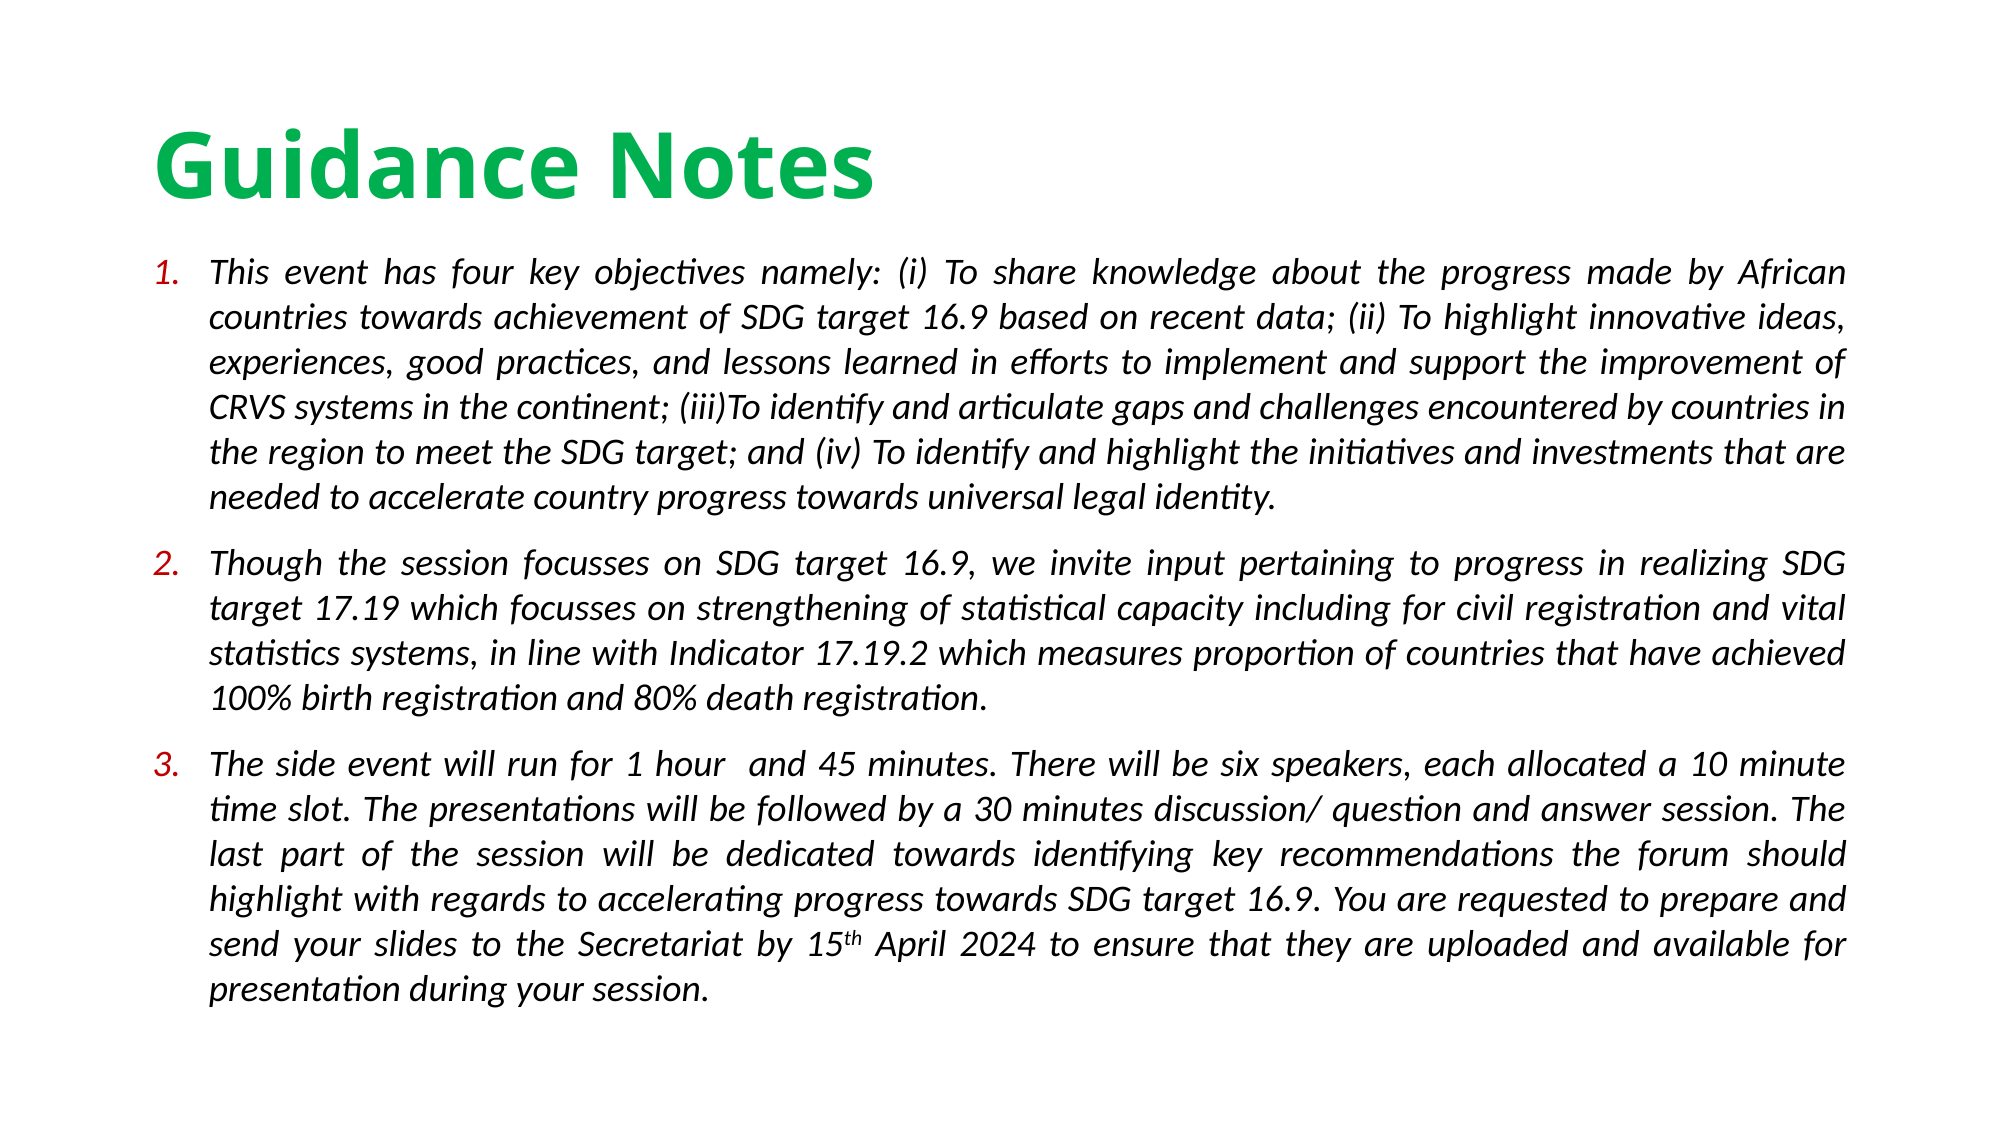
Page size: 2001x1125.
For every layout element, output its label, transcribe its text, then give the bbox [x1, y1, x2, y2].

list This event has four key objectives namely: (i) To share knowledge about the progress made by African countries towards achievement of SDG target 16.9 based on recent data; (ii) To highlight innovative ideas, experiences, good practices, and lessons learned in efforts to implement and support the improvement of CRVS systems in the continent; (iii)To identify and articulate gaps and challenges encountered by countries in the region to meet the SDG target; and (iv) To identify and highlight the initiatives and investments that are needed to accelerate country progress towards universal legal identity. Though the session focusses on SDG target 16.9, we invite input pertaining to progress in realizing SDG target 17.19 which focusses on strengthening of statistical capacity including for civil registration and vital statistics systems, in line with Indicator 17.19.2 which measures proportion of countries that have achieved 100% birth registration and 80% death registration. The side event will run for 1 hour and 45 minutes. There will be six speakers, each allocated a 10 minute time slot. The presentations will be followed by a 30 minutes discussion/ question and answer session. The last part of the session will be dedicated towards identifying key recommendations the forum should highlight with regards to accelerating progress towards SDG target 16.9. You are requested to prepare and send your slides to the Secretariat by 15th April 2024 to ensure that they are uploaded and available for presentation during your session. [137, 239, 1863, 1004]
title Guidance Notes [137, 59, 1863, 239]
